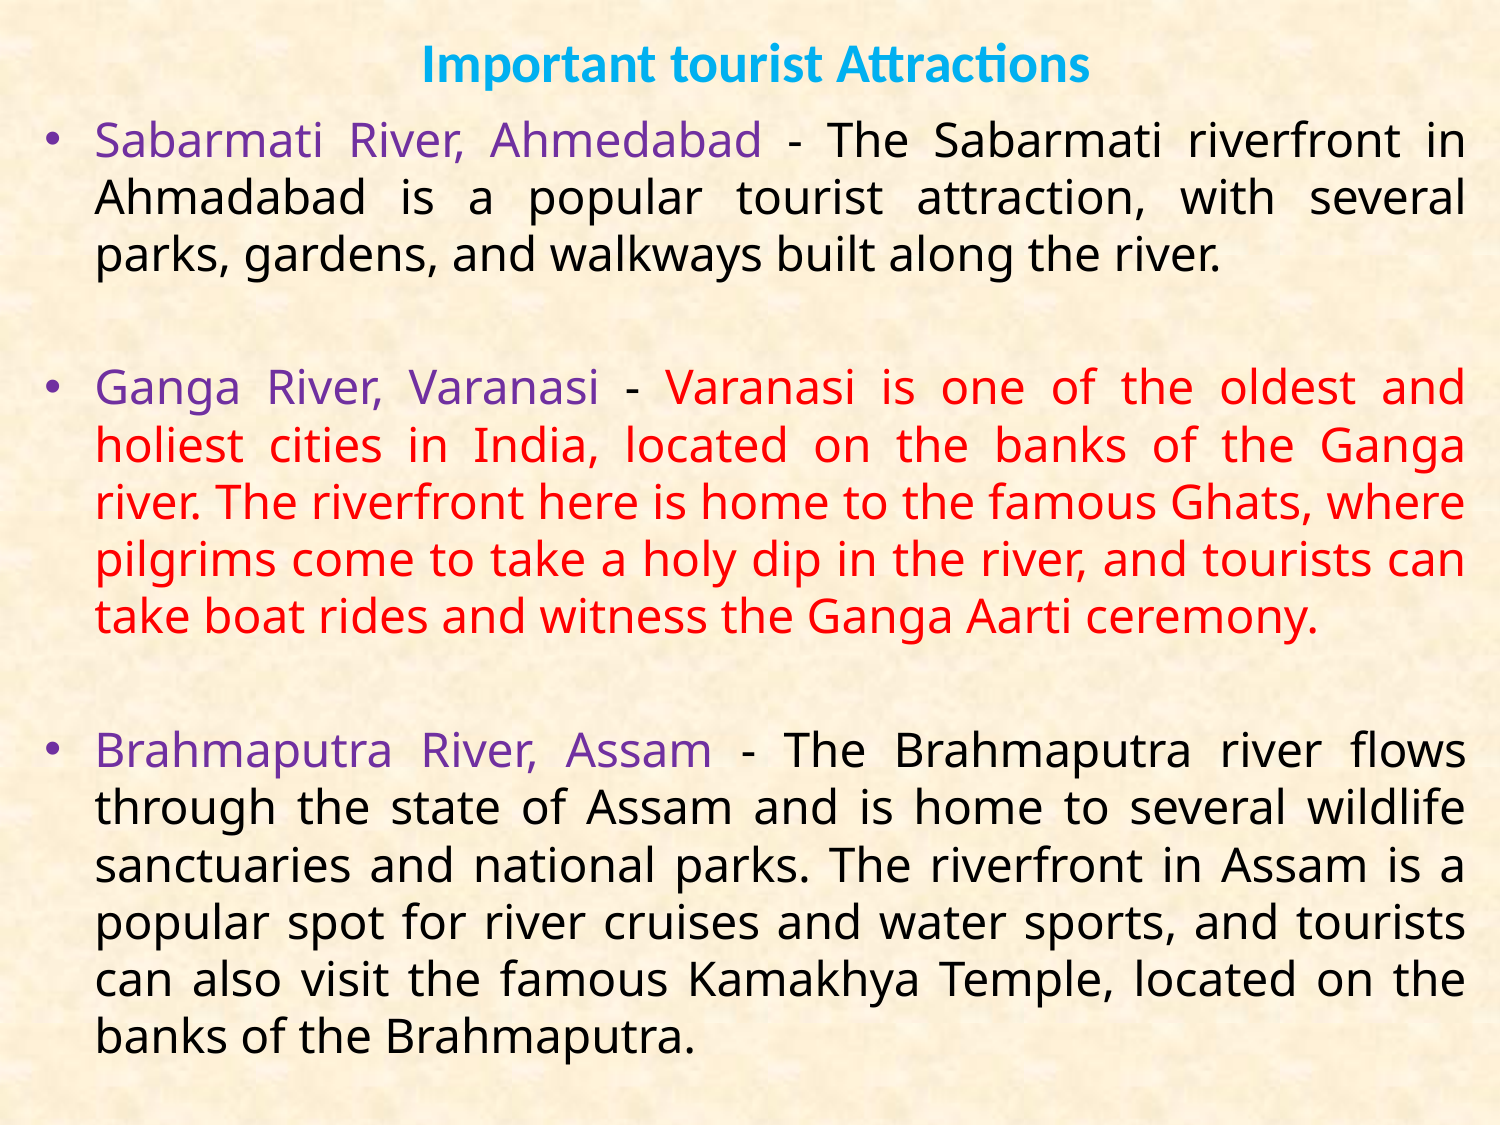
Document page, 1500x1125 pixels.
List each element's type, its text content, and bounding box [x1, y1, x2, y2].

picture [0, 0, 1500, 1125]
title Important tourist Attractions [75, 19, 1438, 101]
list Sabarmati River, Ahmedabad - The Sabarmati riverfront in Ahmadabad is a popular tourist attraction, with several parks, gardens, and walkways built along the river. Ganga River, Varanasi - Varanasi is one of the oldest and holiest cities in India, located on the banks of the Ganga river. The riverfront here is home to the famous Ghats, where pilgrims come to take a holy dip in the river, and tourists can take boat rides and witness the Ganga Aarti ceremony. Brahmaputra River, Assam - The Brahmaputra river flows through the state of Assam and is home to several wildlife sanctuaries and national parks. The riverfront in Assam is a popular spot for river cruises and water sports, and tourists can also visit the famous Kamakhya Temple, located on the banks of the Brahmaputra. [29, 101, 1483, 1125]
